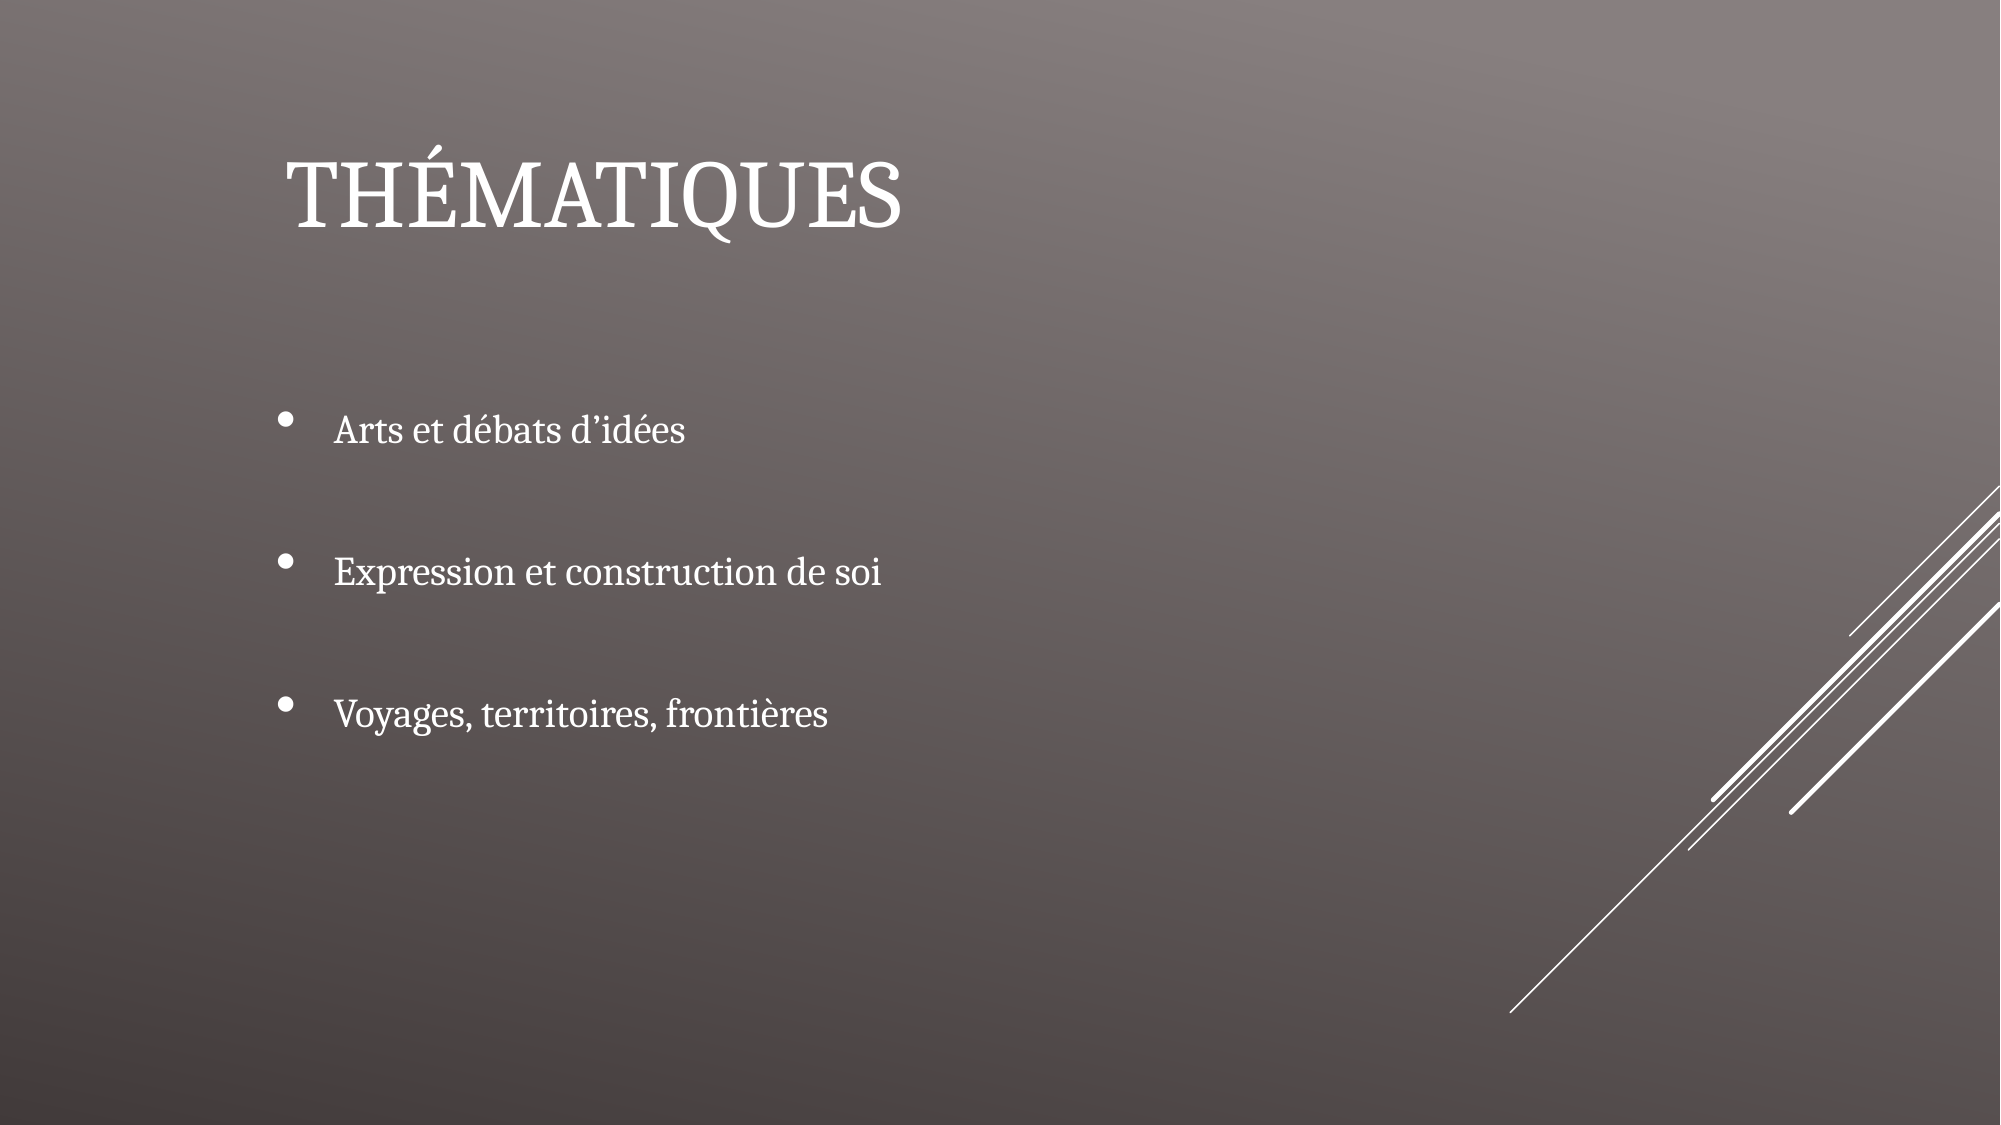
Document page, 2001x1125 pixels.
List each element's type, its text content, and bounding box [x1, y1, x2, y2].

title Thématiques [270, 103, 1626, 274]
text_box Arts et débats d’idées Expression et construction de soi Voyages, territoires, frontières [269, 351, 1501, 773]
